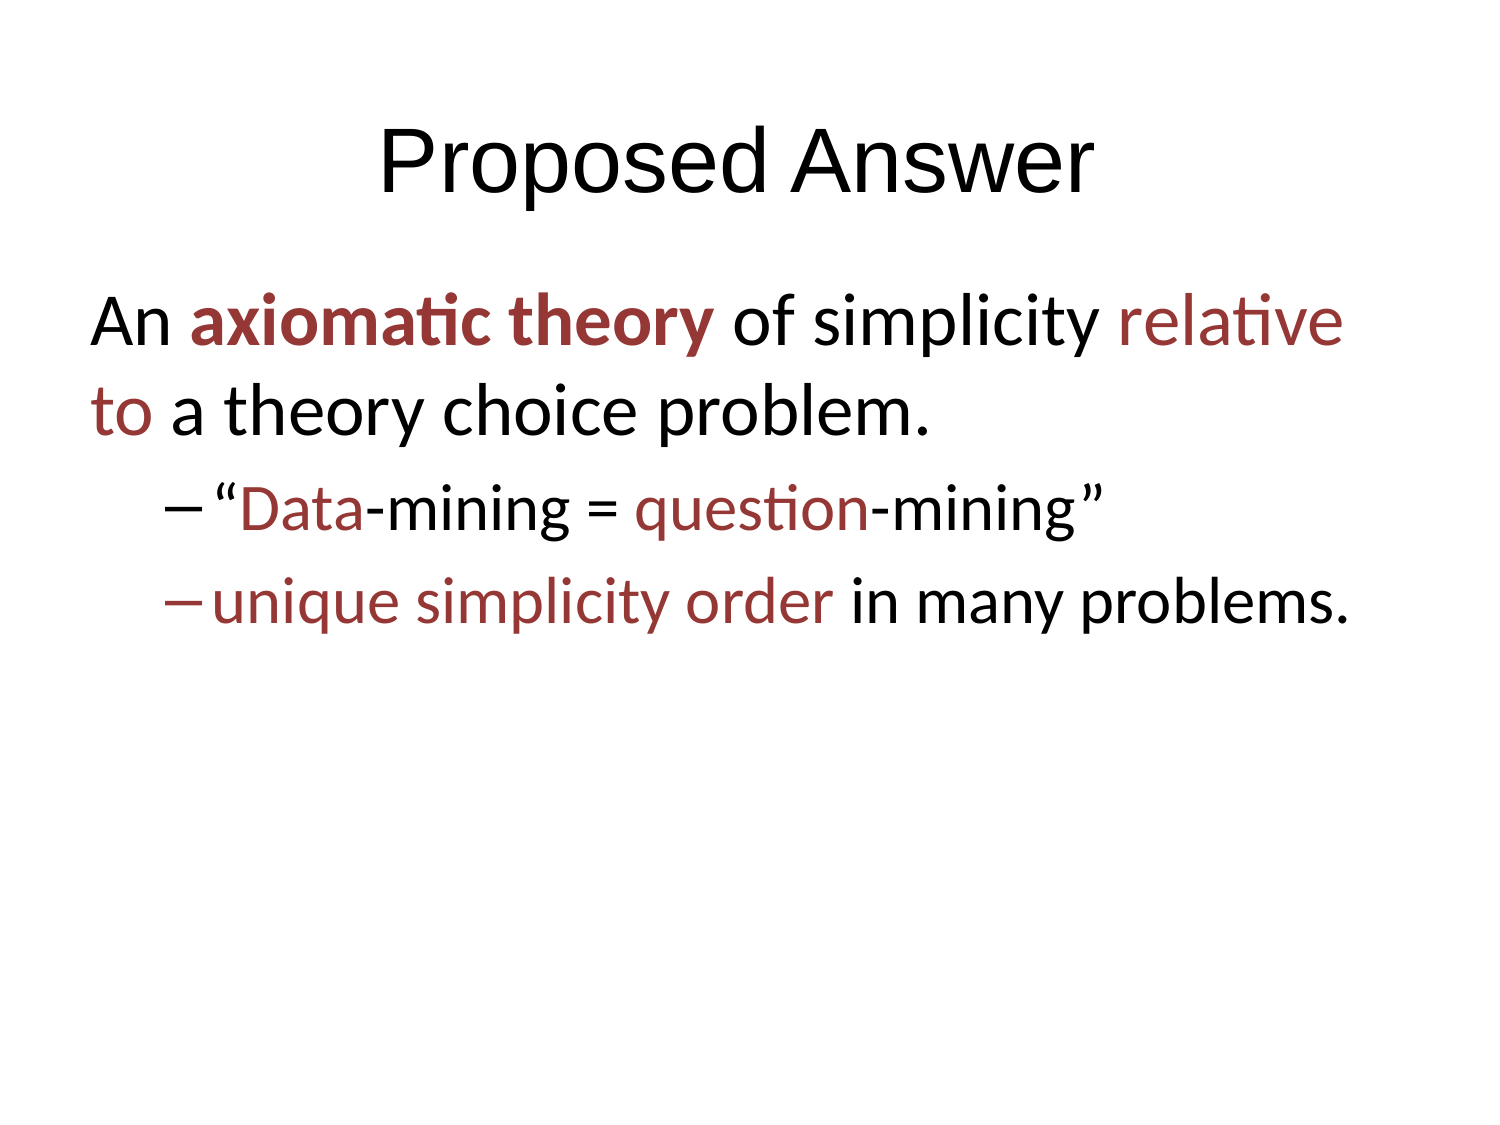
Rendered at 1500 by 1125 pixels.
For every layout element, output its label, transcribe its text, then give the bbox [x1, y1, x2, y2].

list An axiomatic theory of simplicity relative to a theory choice problem. “Data-mining = question-mining” unique simplicity order in many problems. [75, 262, 1425, 1005]
title Proposed Answer [75, 62, 1400, 250]
